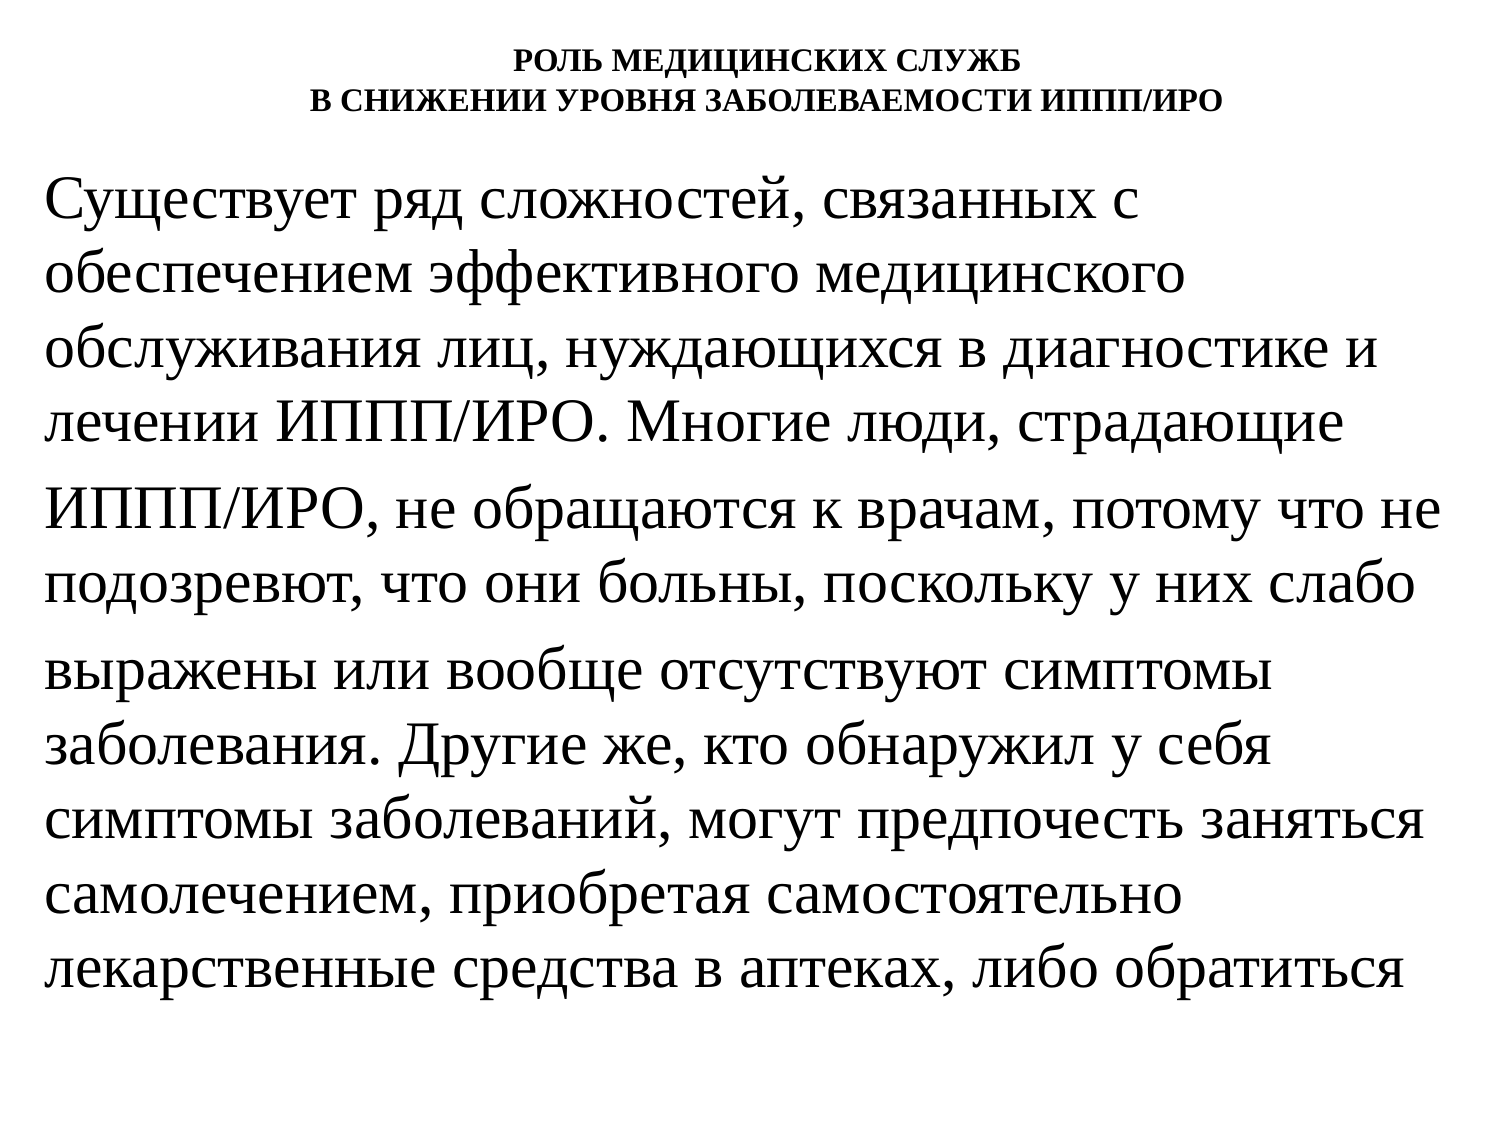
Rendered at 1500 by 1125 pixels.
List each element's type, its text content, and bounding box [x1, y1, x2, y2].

list Существует ряд сложностей, связанных с обеспечением эффективного медицинского обслуживания лиц, нуждающихся в диагностике и лечении ИППП/ИРО. Многие люди, страдающие ИППП/ИРО, не обращаются к врачам, потому что не подозревют, что они больны, поскольку у них слабо выражены или вообще отсутствуют симптомы заболевания. Другие же, кто обнаружил у себя симптомы заболеваний, могут предпочесть заняться самолечением, приобретая самостоятельно лекарственные средства в аптеках, либо обратиться [29, 149, 1471, 1079]
title РОЛЬ МЕДИЦИНСКИХ СЛУЖБ В СНИЖЕНИИ УРОВНЯ ЗАБОЛЕВАЕМОСТИ ИППП/ИРО [76, 30, 1459, 126]
